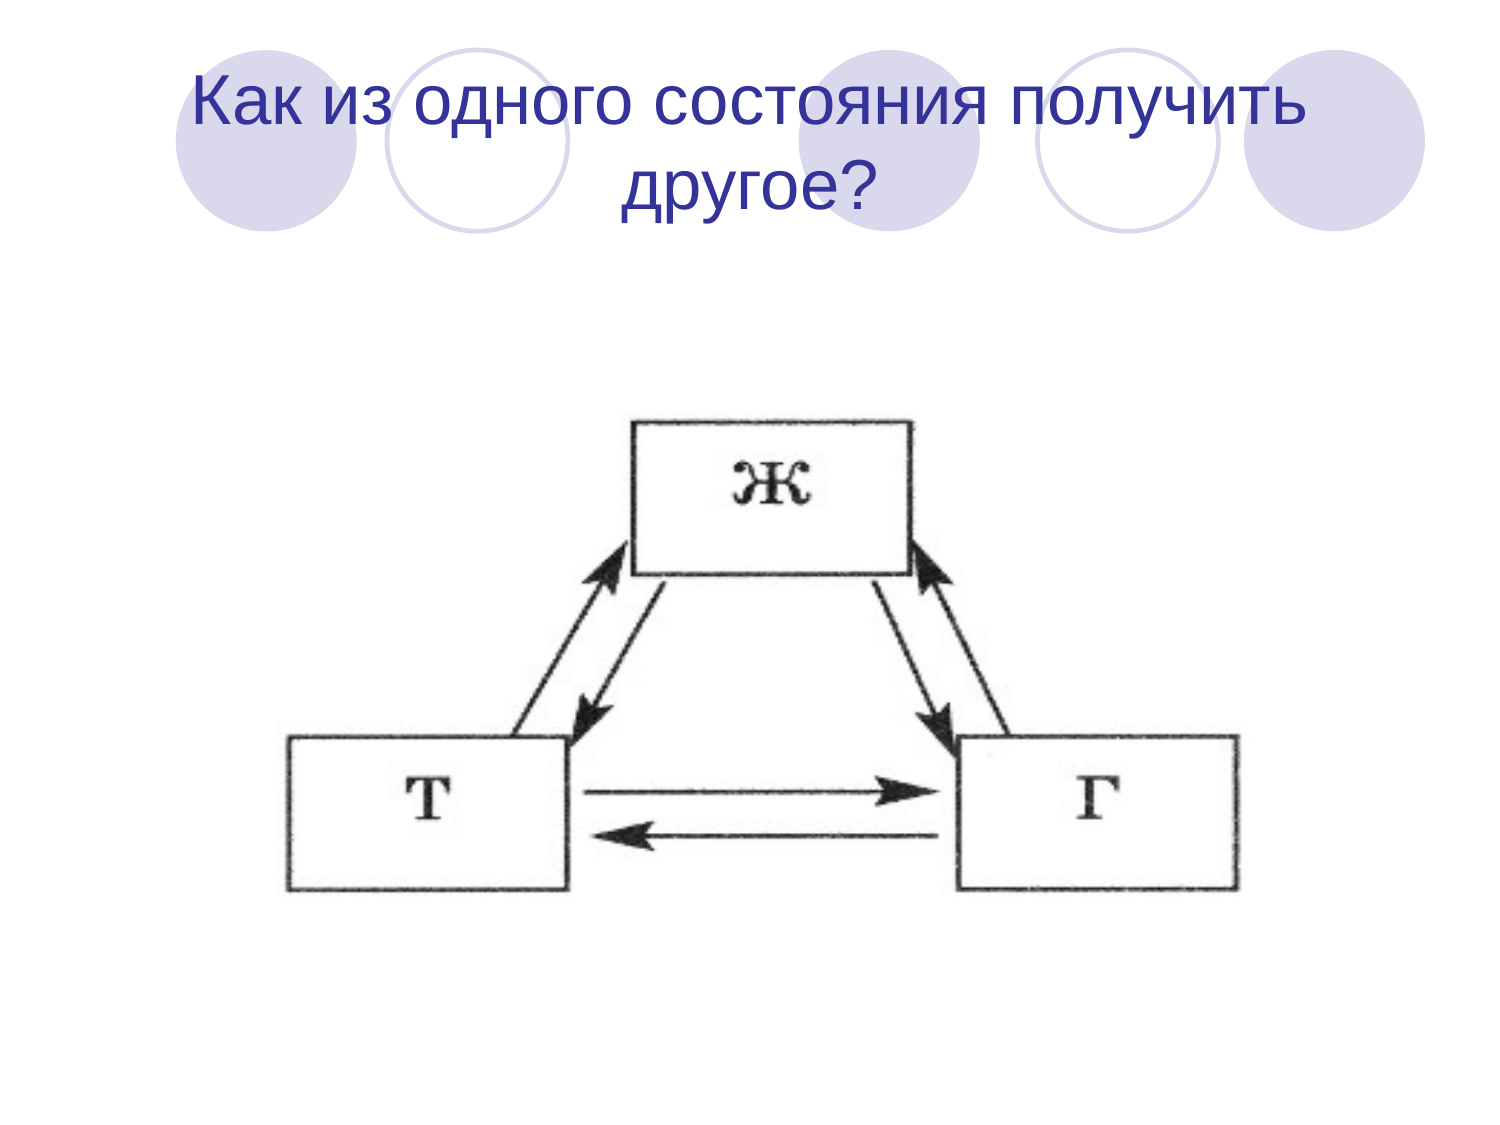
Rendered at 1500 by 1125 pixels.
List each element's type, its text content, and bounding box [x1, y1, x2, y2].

title Как из одного состояния получить другое? [74, 44, 1426, 233]
picture [274, 412, 1251, 901]
